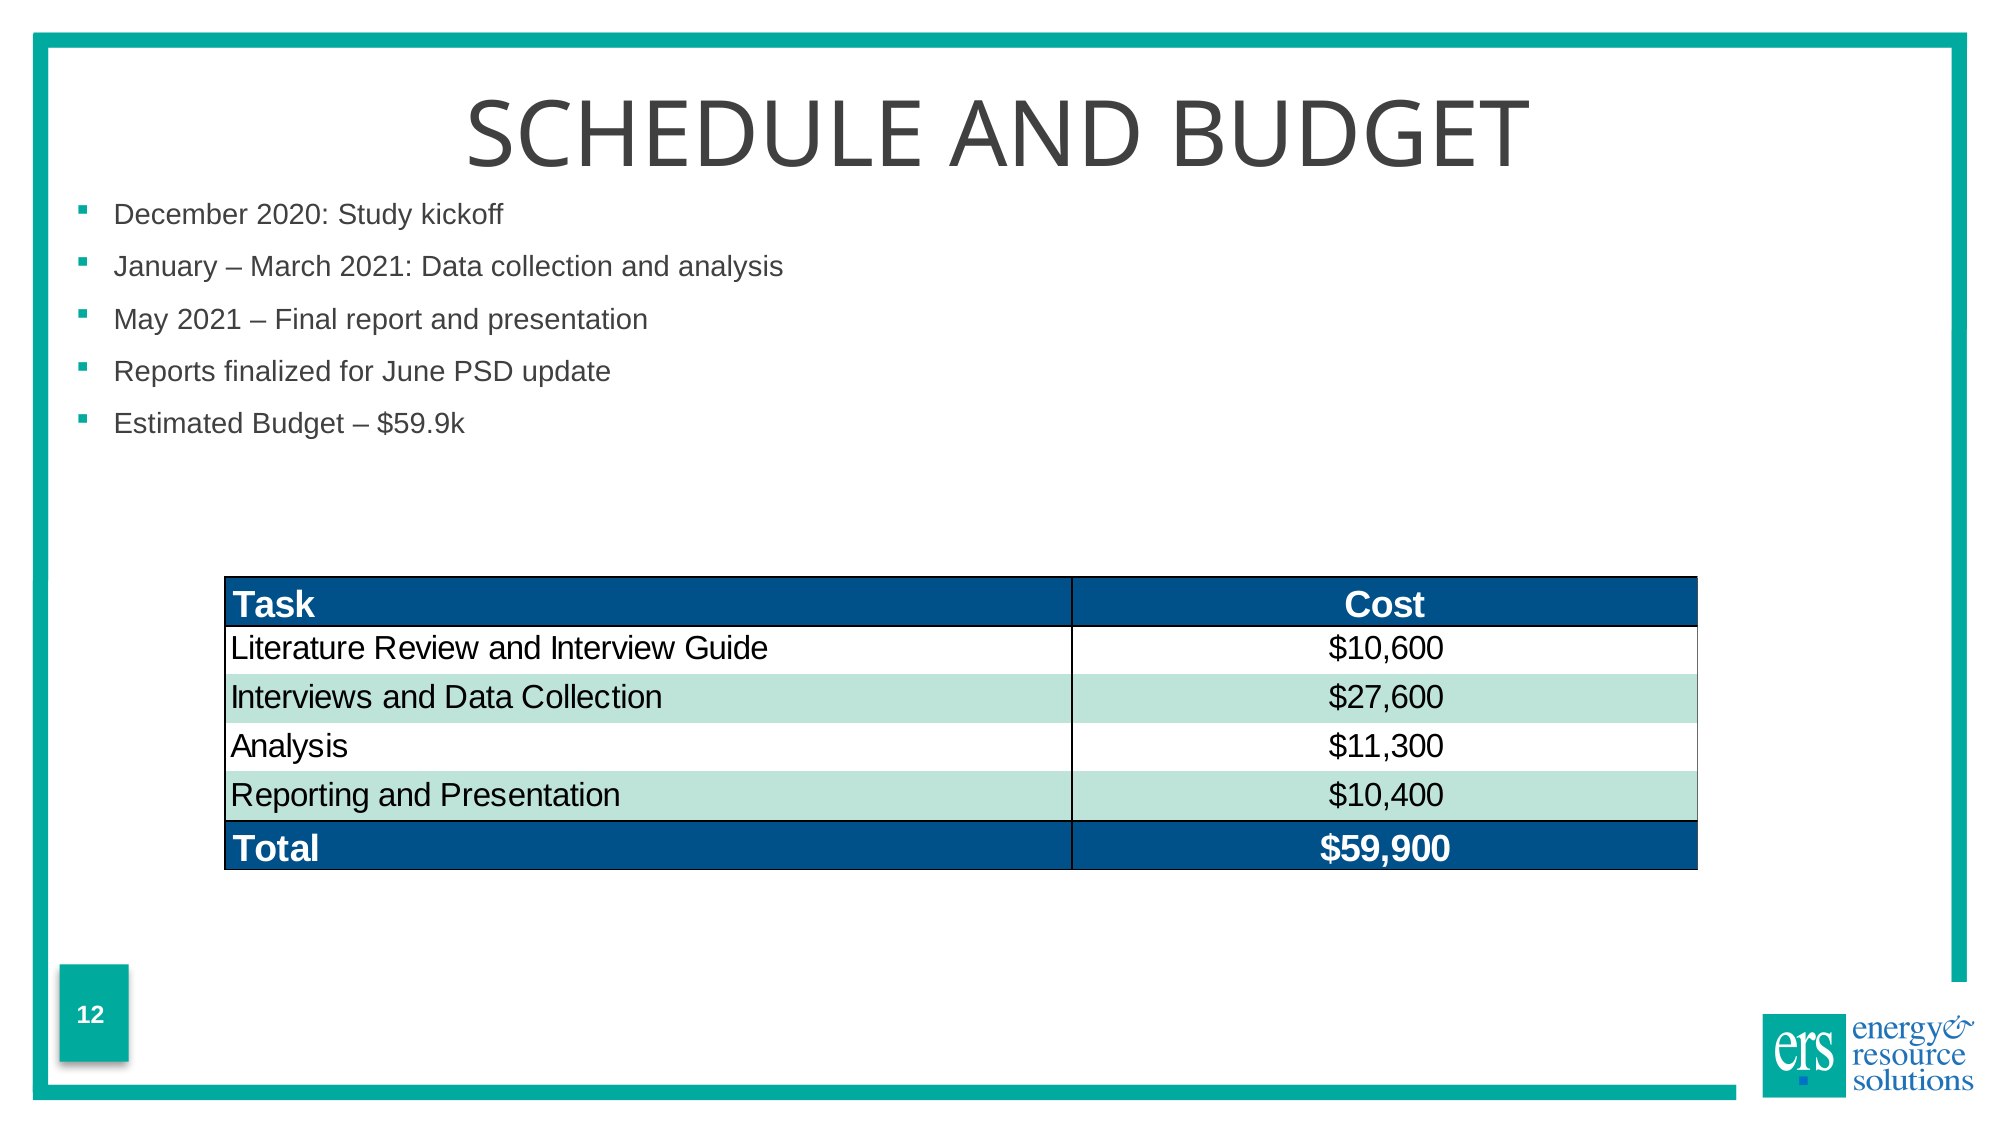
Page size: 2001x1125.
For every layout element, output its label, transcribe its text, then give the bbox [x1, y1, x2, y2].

picture [0, 0, 2000, 1125]
text_box December 2020: Study kickoff January – March 2021: Data collection and analysis May 2021 – Final report and presentation Reports finalized for June PSD update Estimated Budget – $59.9k [60, 192, 1940, 417]
slide_number 12 [59, 964, 129, 1062]
title Schedule and Budget [59, 79, 1938, 233]
